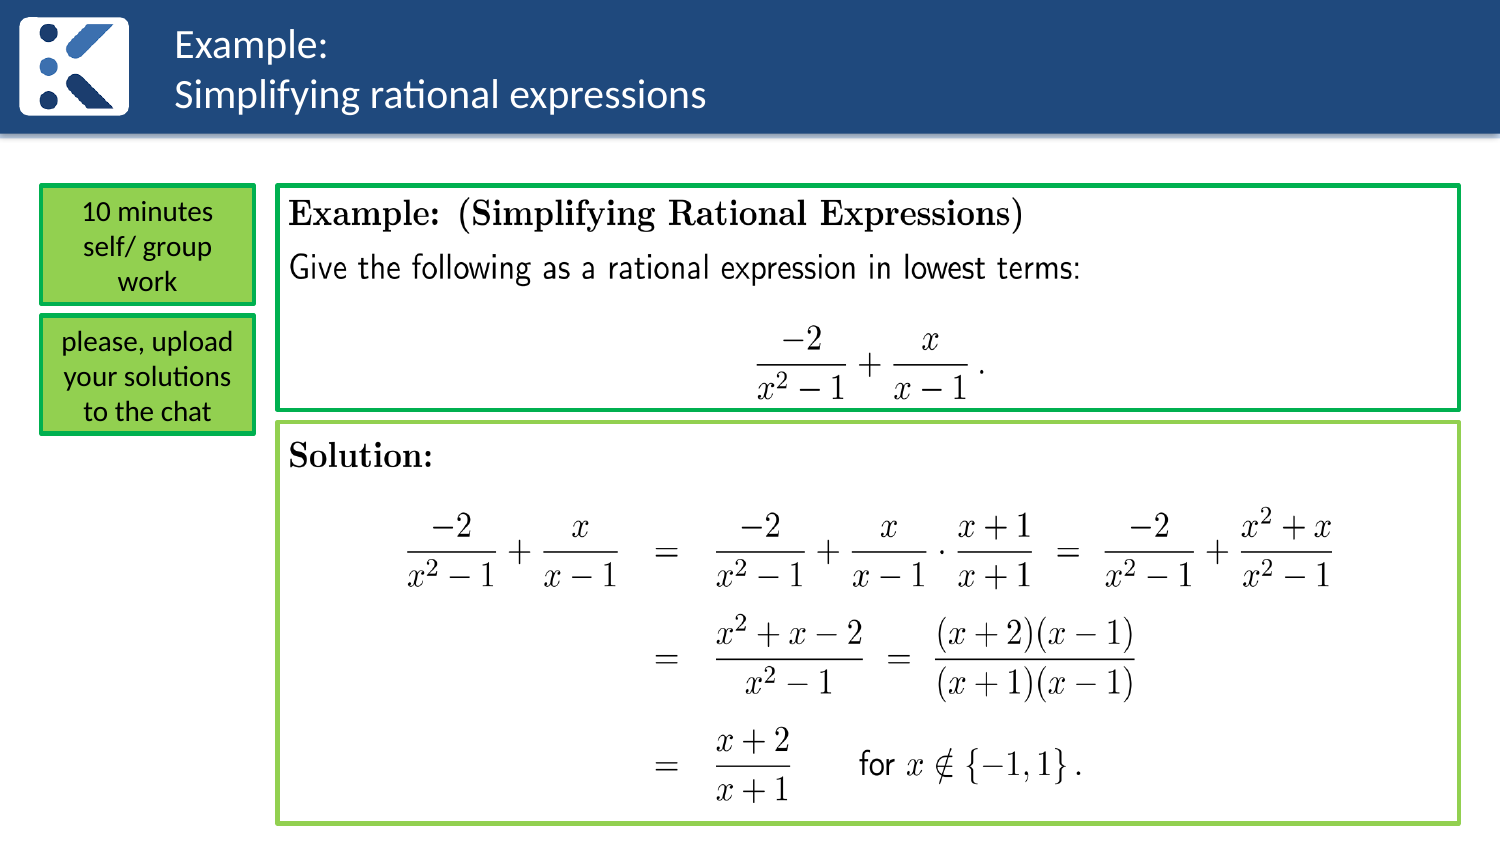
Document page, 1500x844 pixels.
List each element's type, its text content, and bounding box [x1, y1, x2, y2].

picture [27, 18, 122, 115]
text_box [275, 183, 1461, 412]
text_box [275, 420, 1461, 826]
title Example: Simplifying rational expressions [159, 8, 1483, 126]
text_box please, upload your solutions to the chat [39, 313, 256, 436]
text_box 10 minutes self/ group work [39, 183, 256, 306]
picture [289, 197, 1333, 803]
